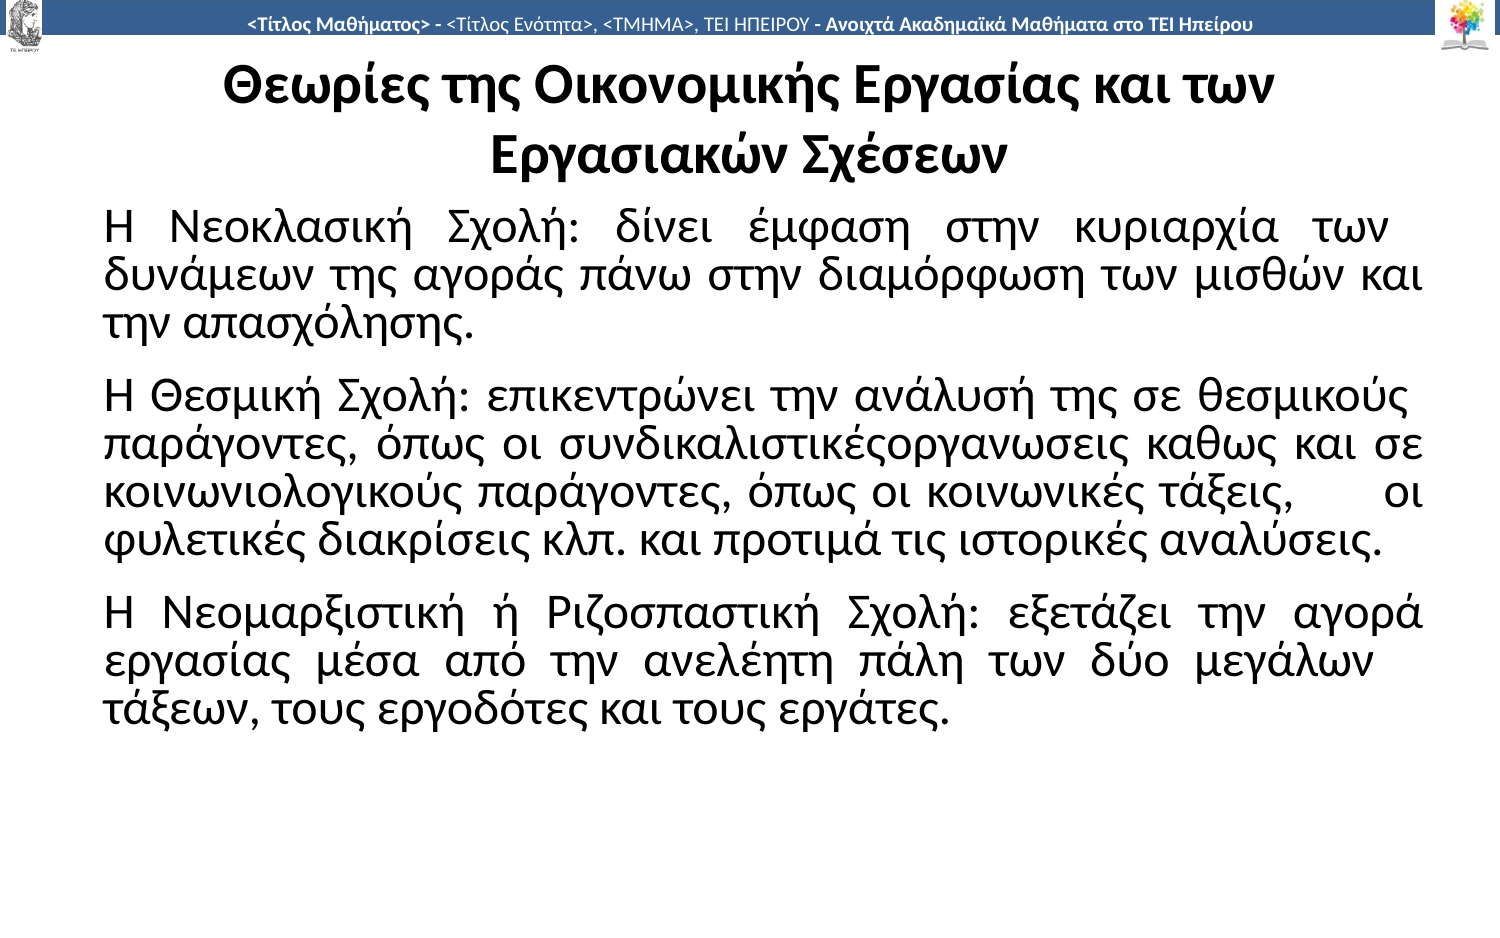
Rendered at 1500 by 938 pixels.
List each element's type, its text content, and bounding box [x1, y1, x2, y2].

title Θεωρίες της Οικονομικής Εργασίας και των Εργασιακών Σχέσεων [75, 37, 1425, 194]
picture [6, 0, 42, 54]
list Η Νεοκλασική Σχολή: δίνει έµφαση στην κυριαρχία των δυνάµεων της αγοράς πάνω στην διαµόρφωση των µισθών και την απασχόλησης. Η Θεσµική Σχολή: επικεντρώνει την ανάλυσή της σε θεσµικούς παράγοντες, όπως οι συνδικαλιστικέςοργανωσεις καθως και σε κοινωνιολογικούς παράγοντες, όπως οι κοινωνικές τάξεις, οι φυλετικές διακρίσεις κλπ. και προτιµά τις ιστορικές αναλύσεις. Η Νεοµαρξιστική ή Ριζοσπαστική Σχολή: εξετάζει την αγορά εργασίας µέσα από την ανελέητη πάλη των δύο µεγάλων τάξεων, τους εργοδότες και τους εργάτες. [88, 197, 1439, 885]
picture [1435, 0, 1495, 52]
